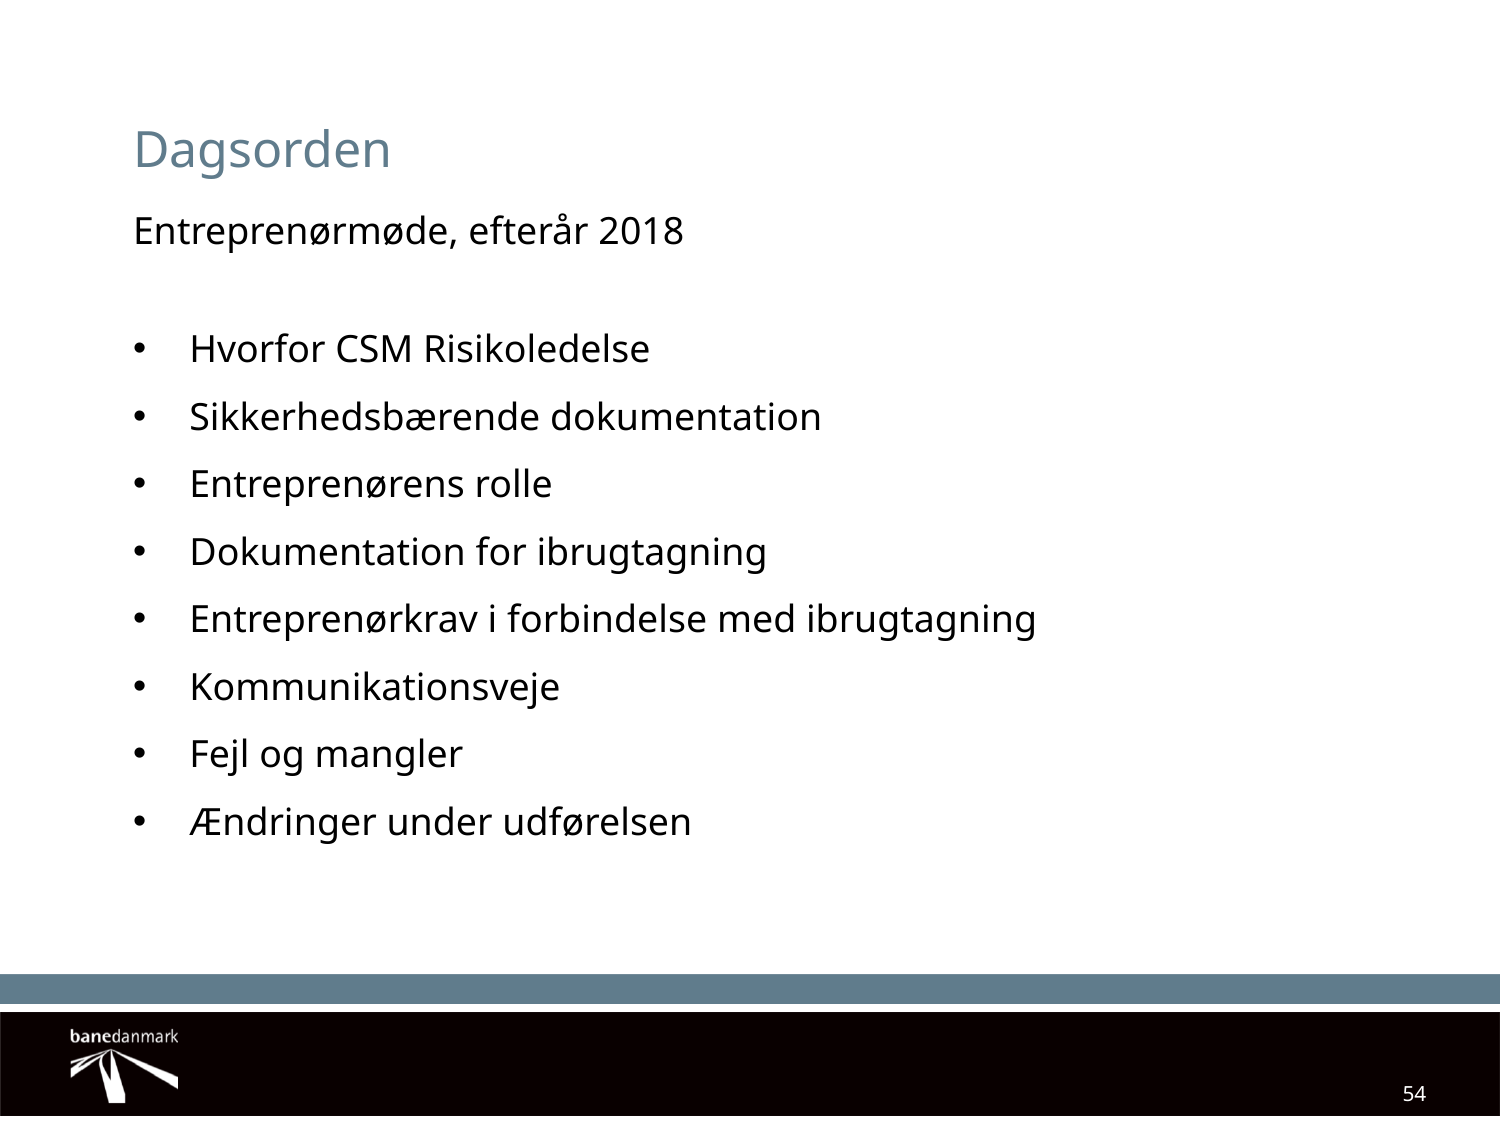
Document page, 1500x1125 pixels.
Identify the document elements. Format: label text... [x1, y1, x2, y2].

subtitle Entreprenørmøde, efterår 2018 [118, 199, 1382, 259]
list Hvorfor CSM Risikoledelse Sikkerhedsbærende dokumentation Entreprenørens rolle Dokumentation for ibrugtagning Entreprenørkrav i forbindelse med ibrugtagning Kommunikationsveje Fejl og mangler Ændringer under udførelsen [118, 295, 1382, 886]
title Dagsorden [118, 118, 1382, 178]
picture [0, 1012, 1500, 1116]
